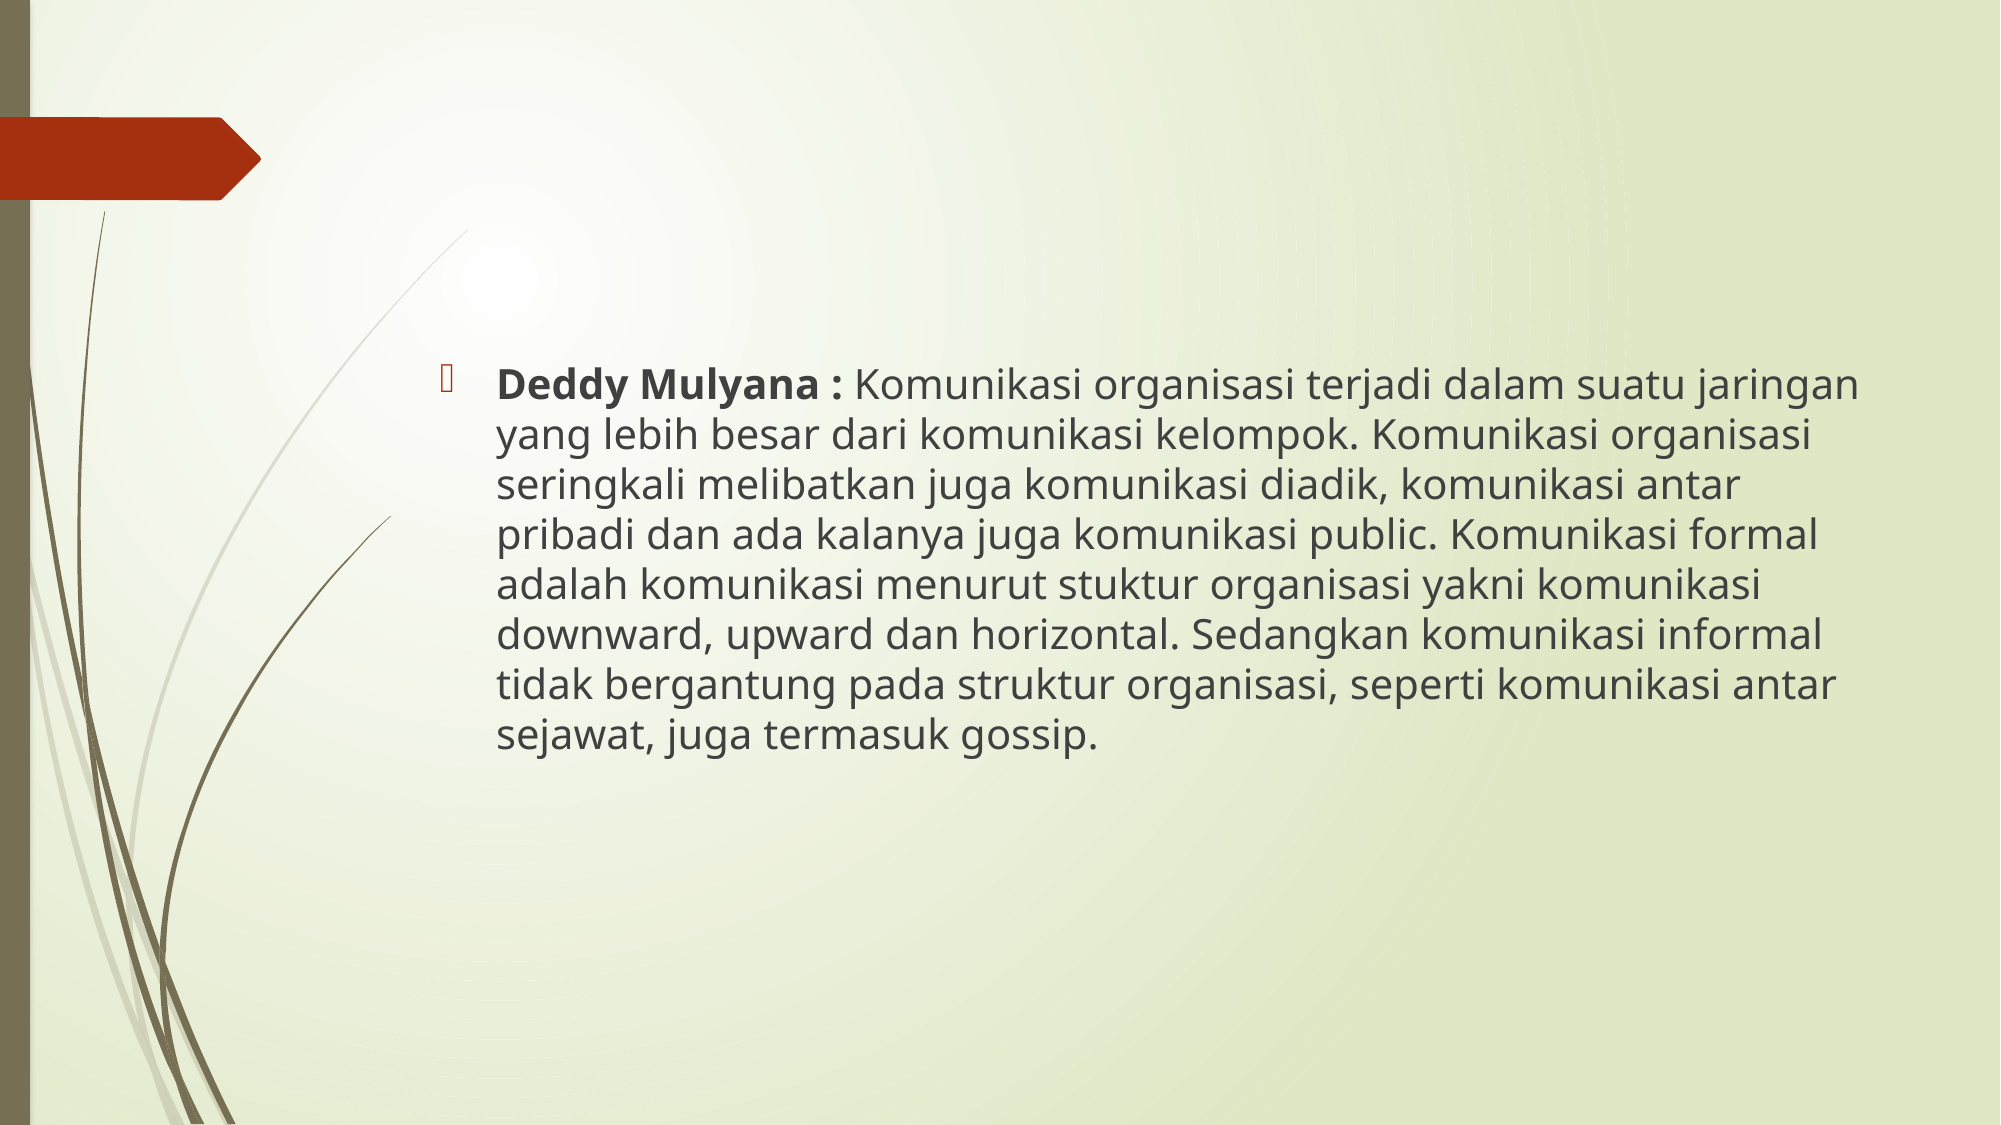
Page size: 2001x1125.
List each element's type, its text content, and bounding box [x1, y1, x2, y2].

list Deddy Mulyana : Komunikasi organisasi terjadi dalam suatu jaringan yang lebih besar dari komunikasi kelompok. Komunikasi organisasi seringkali melibatkan juga komunikasi diadik, komunikasi antar pribadi dan ada kalanya juga komunikasi public. Komunikasi formal adalah komunikasi menurut stuktur organisasi yakni komunikasi downward, upward dan horizontal. Sedangkan komunikasi informal tidak bergantung pada struktur organisasi, seperti komunikasi antar sejawat, juga termasuk gossip. [424, 350, 1888, 970]
